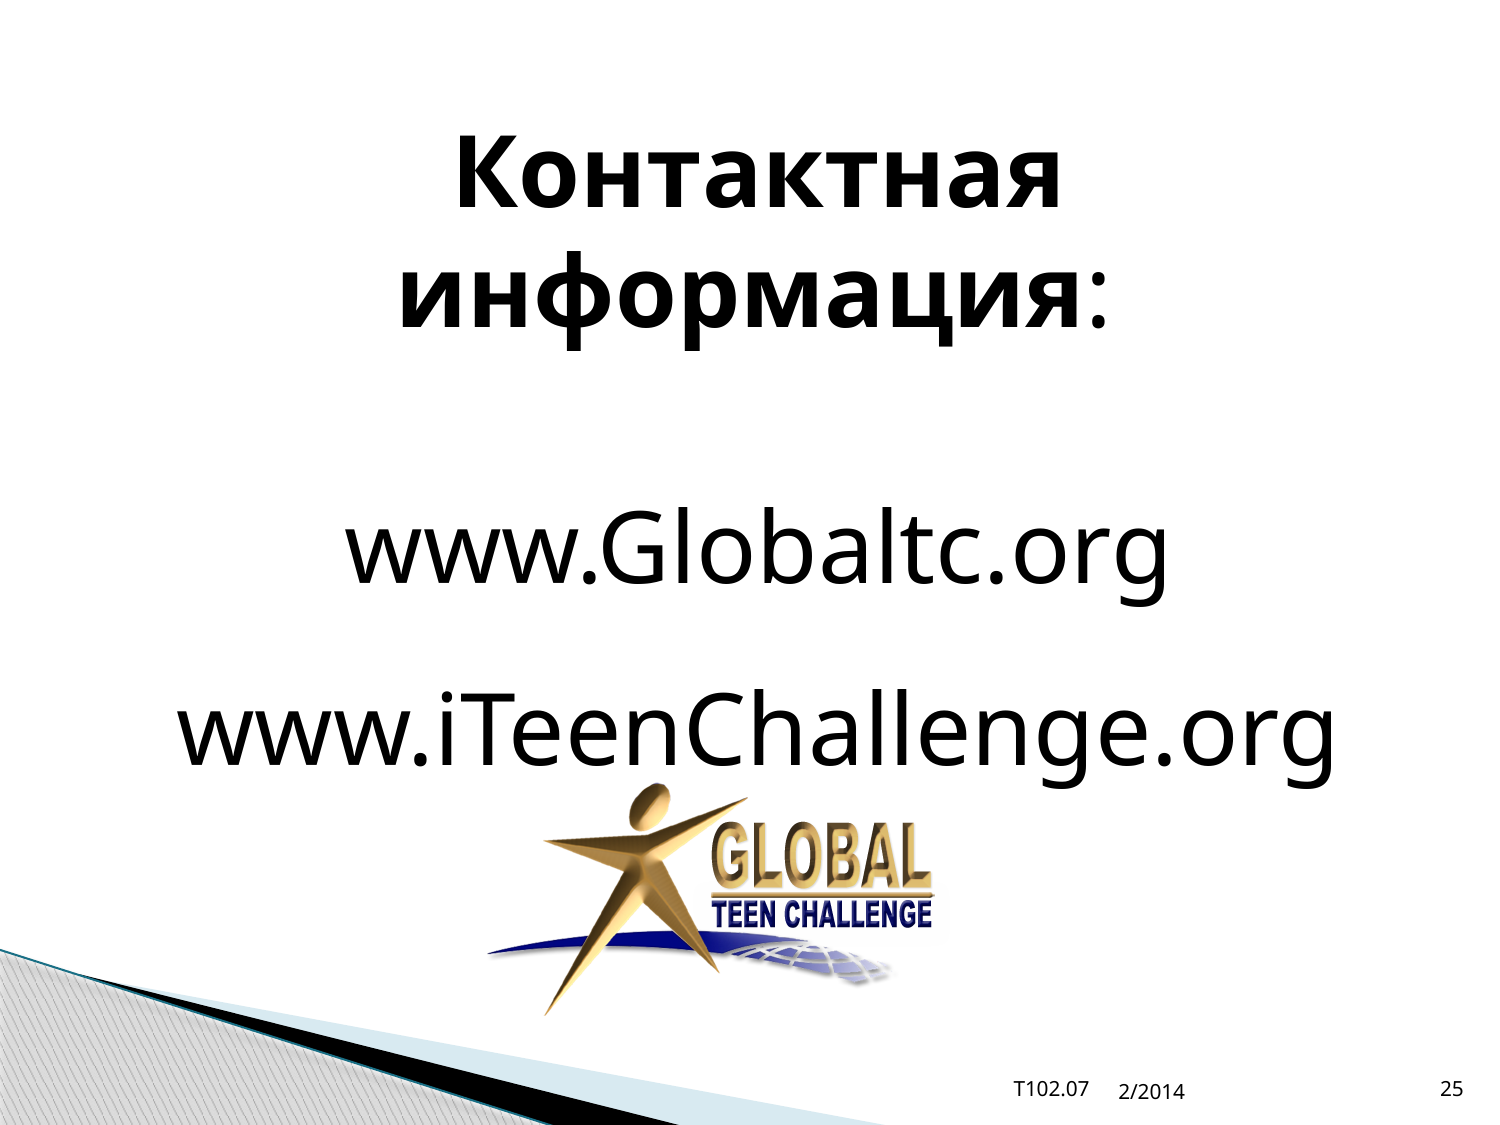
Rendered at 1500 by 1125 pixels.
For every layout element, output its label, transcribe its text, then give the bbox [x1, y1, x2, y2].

list Контактная информация: www.Globaltc.org www.iTeenChallenge.org [75, 99, 1425, 986]
picture [449, 724, 1050, 1059]
slide_number 2/2014 [1103, 1051, 1419, 1112]
slide_number 25 [1419, 1051, 1479, 1112]
footer T102.07 [718, 1051, 1103, 1112]
